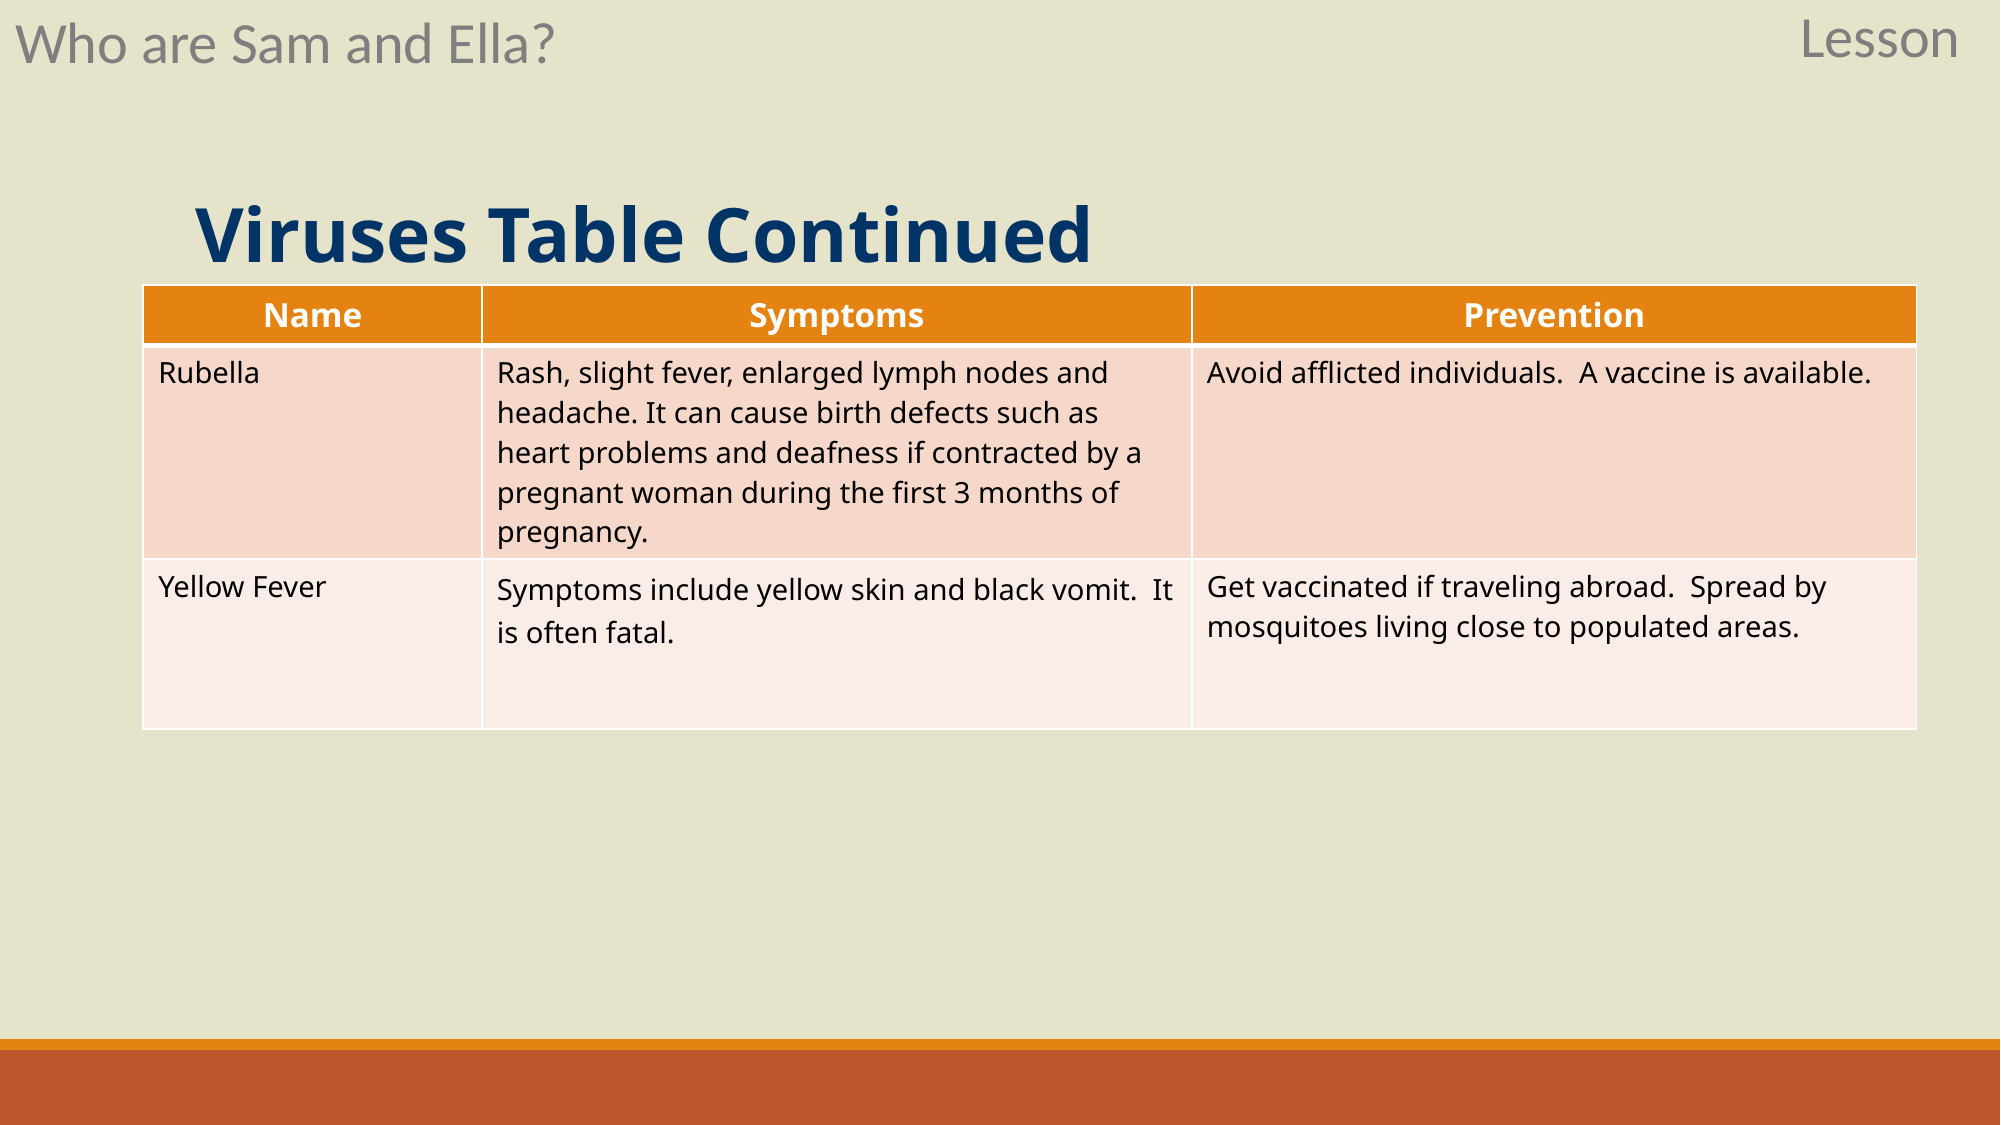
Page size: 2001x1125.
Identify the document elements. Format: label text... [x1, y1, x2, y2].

table_cell Symptoms include yellow skin and black vomit. It is often fatal. [483, 560, 1191, 728]
table_header Symptoms [483, 286, 1191, 343]
text_box Lesson [1785, 0, 1987, 82]
table_header Prevention [1193, 286, 1916, 343]
table_cell Rash, slight fever, enlarged lymph nodes and headache. It can cause birth defects such as heart problems and deafness if contracted by a pregnant woman during the first 3 months of pregnancy. [483, 348, 1191, 558]
table_cell Get vaccinated if traveling abroad. Spread by mosquitoes living close to populated areas. [1193, 560, 1916, 728]
table_cell Yellow Fever [144, 560, 481, 728]
table_header Name [144, 286, 481, 343]
title Viruses Table Continued [180, 47, 1830, 284]
table_cell Avoid afflicted individuals. A vaccine is available. [1193, 348, 1916, 558]
text_box Who are Sam and Ella? [0, 5, 596, 88]
table_cell Rubella [144, 348, 481, 558]
